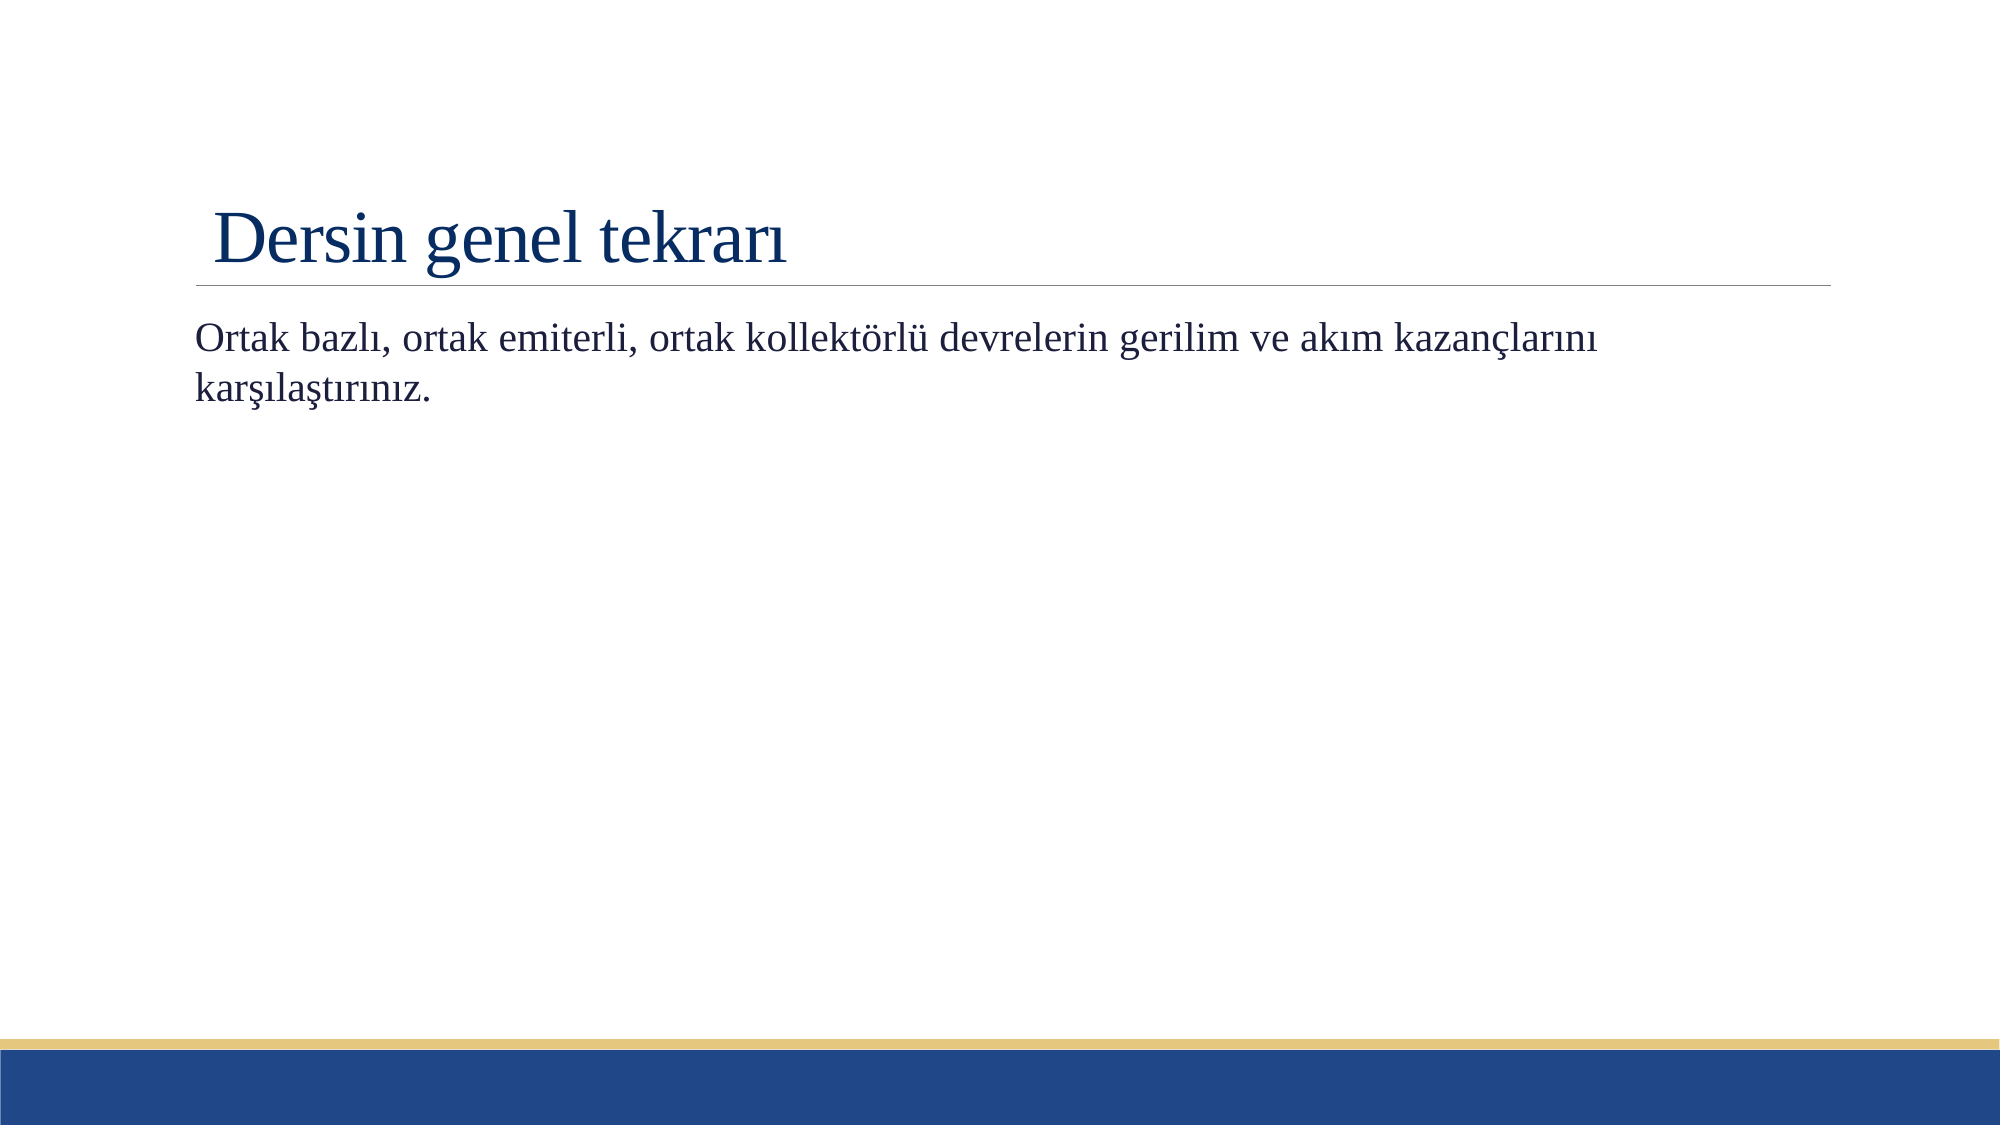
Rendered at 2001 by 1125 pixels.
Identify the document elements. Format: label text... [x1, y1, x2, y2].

text_box Ortak bazlı, ortak emiterli, ortak kollektörlü devrelerin gerilim ve akım kazançlarını karşılaştırınız. [179, 302, 1850, 418]
title Dersin genel tekrarı [180, 47, 1830, 285]
